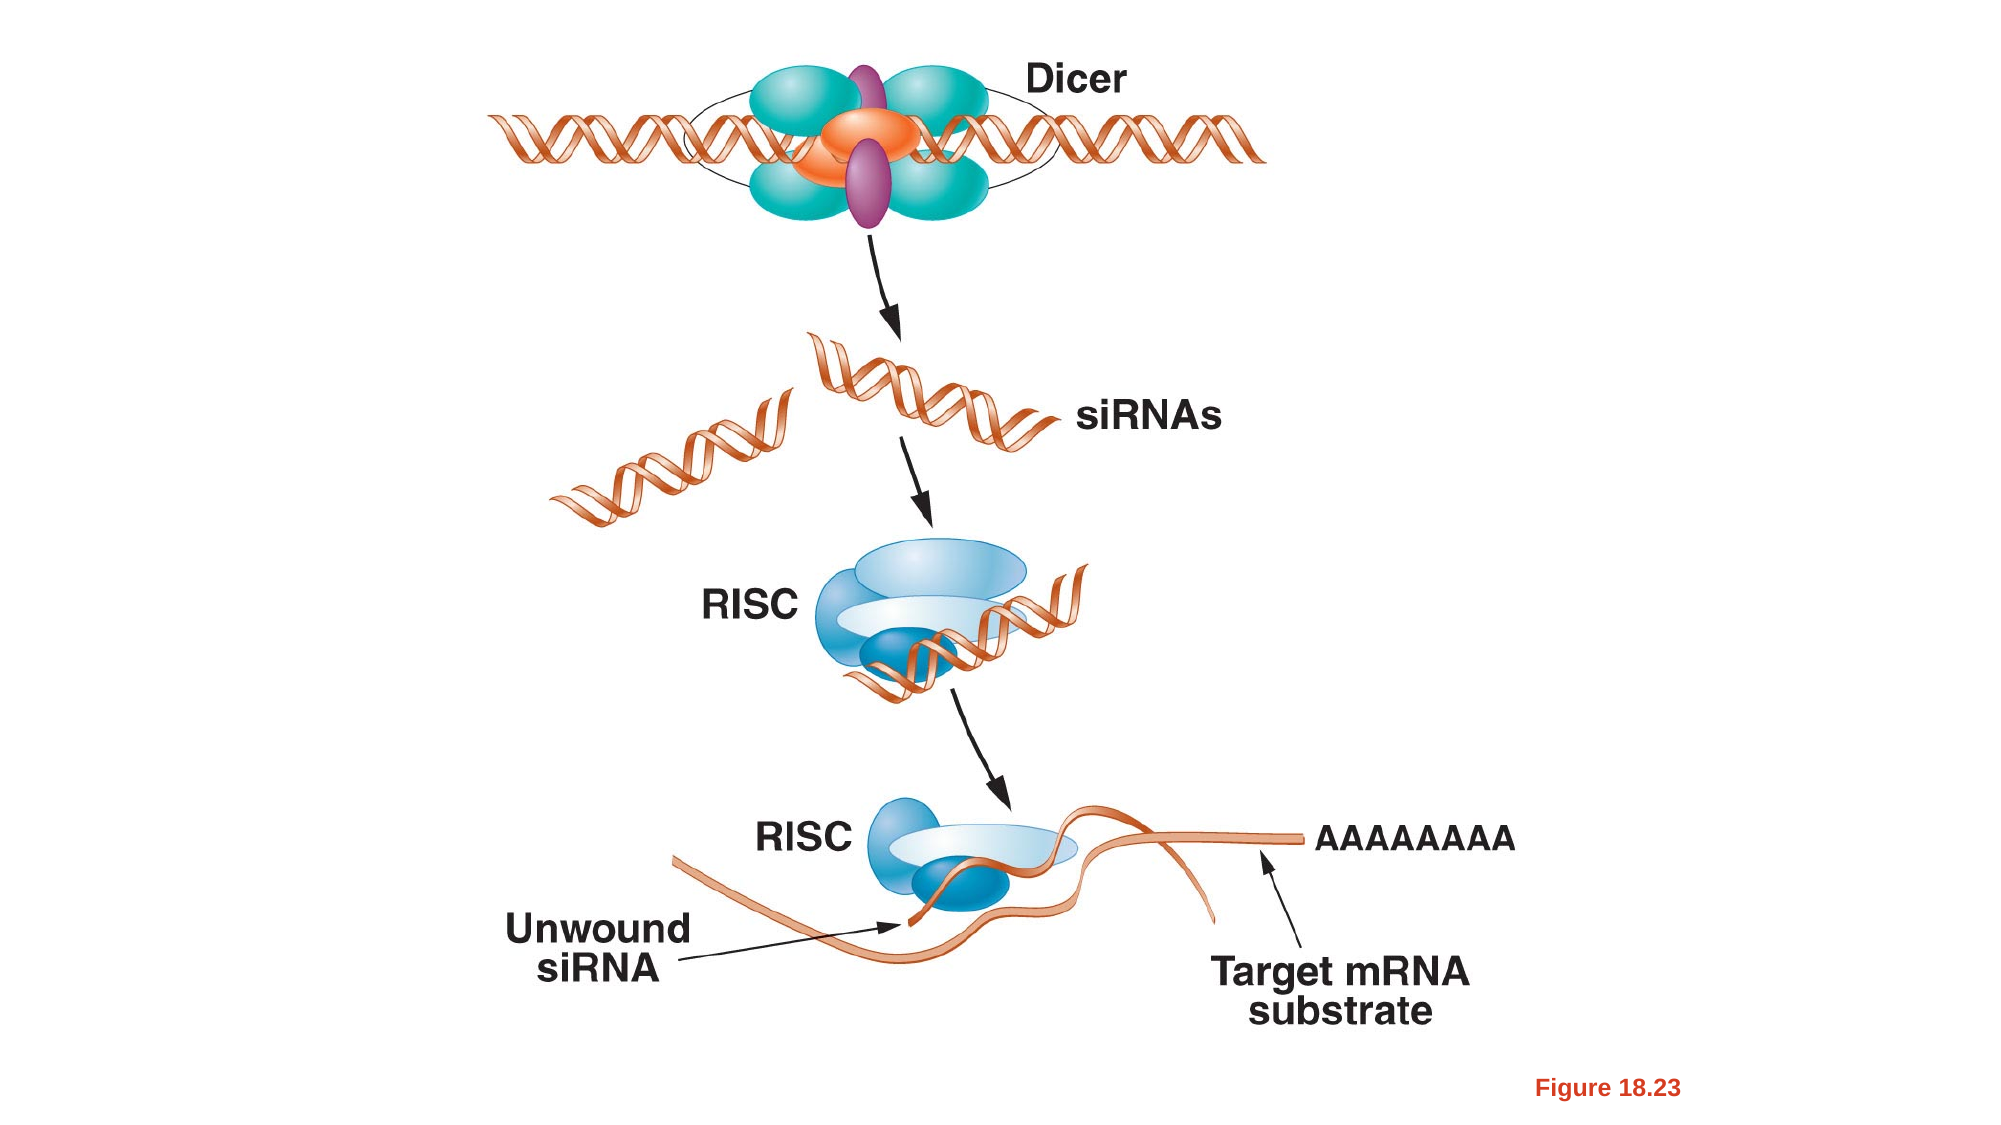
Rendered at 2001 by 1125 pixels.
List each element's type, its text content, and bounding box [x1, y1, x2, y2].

picture [463, 37, 1536, 1038]
text_box Figure 18.23 [1261, 1064, 1750, 1109]
